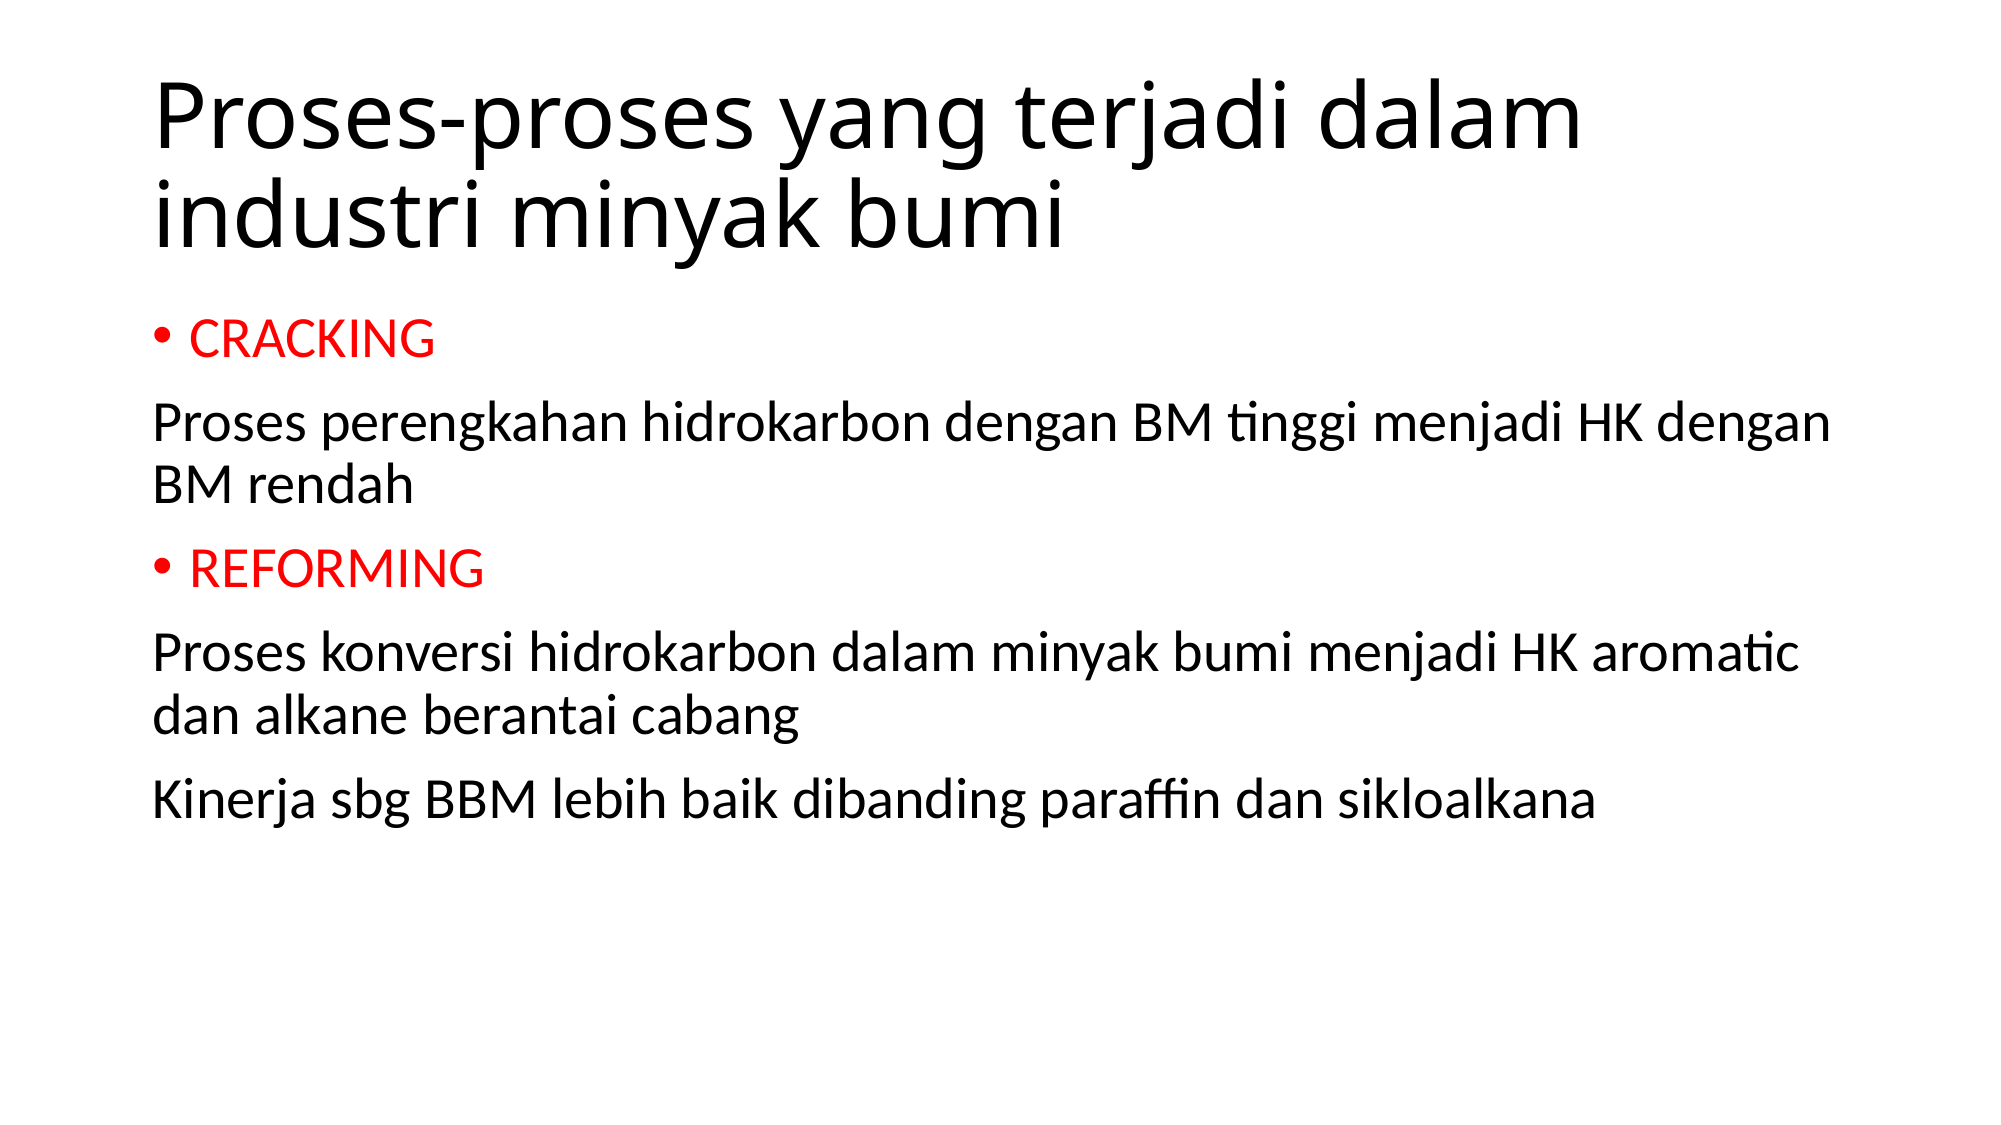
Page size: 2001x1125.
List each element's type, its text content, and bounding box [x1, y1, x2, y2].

title Proses-proses yang terjadi dalam industri minyak bumi [137, 59, 1863, 278]
list CRACKING Proses perengkahan hidrokarbon dengan BM tinggi menjadi HK dengan BM rendah REFORMING Proses konversi hidrokarbon dalam minyak bumi menjadi HK aromatic dan alkane berantai cabang Kinerja sbg BBM lebih baik dibanding paraffin dan sikloalkana [137, 299, 1863, 1014]
